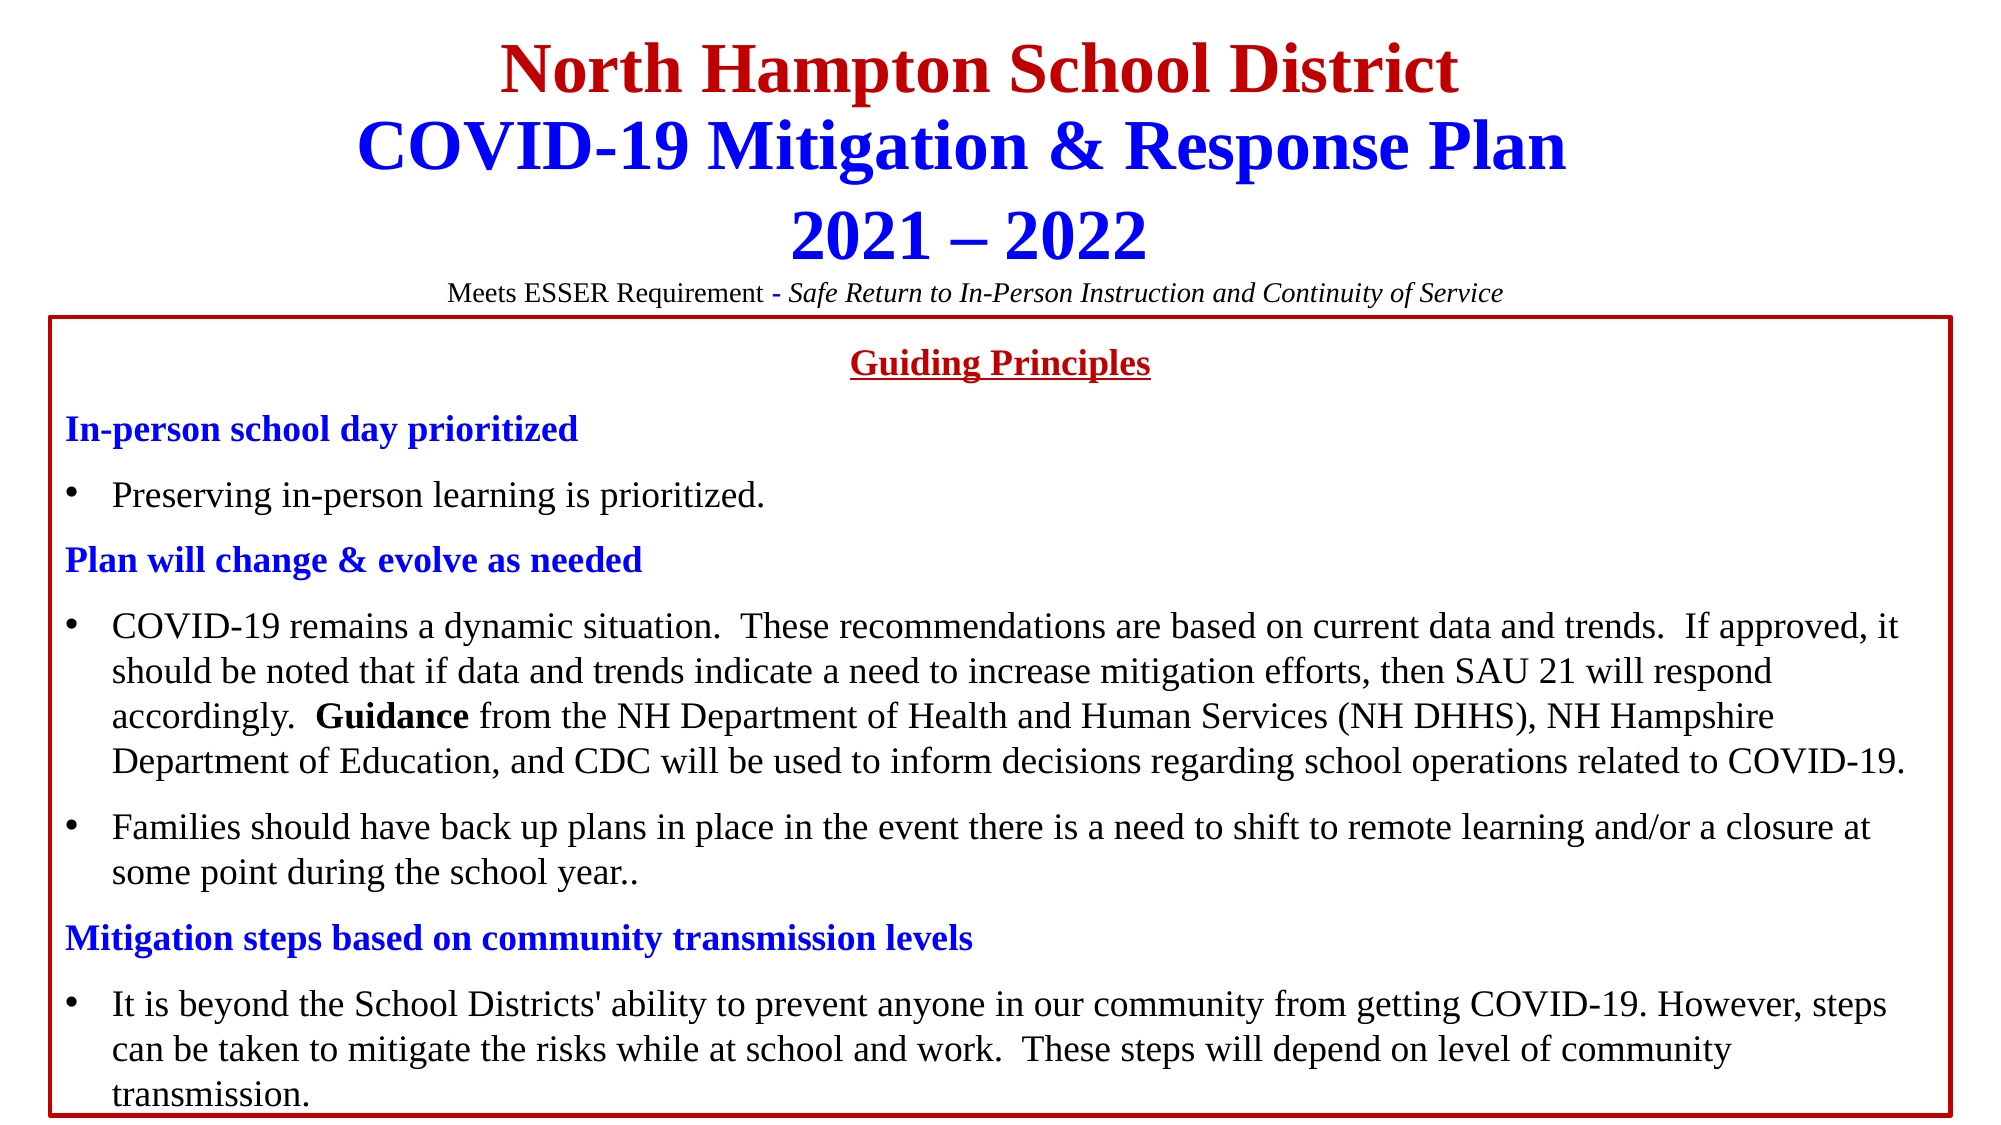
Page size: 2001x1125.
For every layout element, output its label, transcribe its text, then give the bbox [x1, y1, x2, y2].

title North Hampton School District COVID-19 Mitigation & Response Plan 2021 – 2022 Meets ESSER Requirement - Safe Return to In-Person Instruction and Continuity of Service [49, 22, 1910, 316]
text_box Guiding Principles In-person school day prioritized Preserving in-person learning is prioritized. Plan will change & evolve as needed COVID-19 remains a dynamic situation. These recommendations are based on current data and trends. If approved, it should be noted that if data and trends indicate a need to increase mitigation efforts, then SAU 21 will respond accordingly. Guidance from the NH Department of Health and Human Services (NH DHHS), NH Hampshire Department of Education, and CDC will be used to inform decisions regarding school operations related to COVID-19. Families should have back up plans in place in the event there is a need to shift to remote learning and/or a closure at some point during the school year.. Mitigation steps based on community transmission levels It is beyond the School Districts' ability to prevent anyone in our community from getting COVID-19. However, steps can be taken to mitigate the risks while at school and work. These steps will depend on level of community transmission. [49, 316, 1951, 1116]
